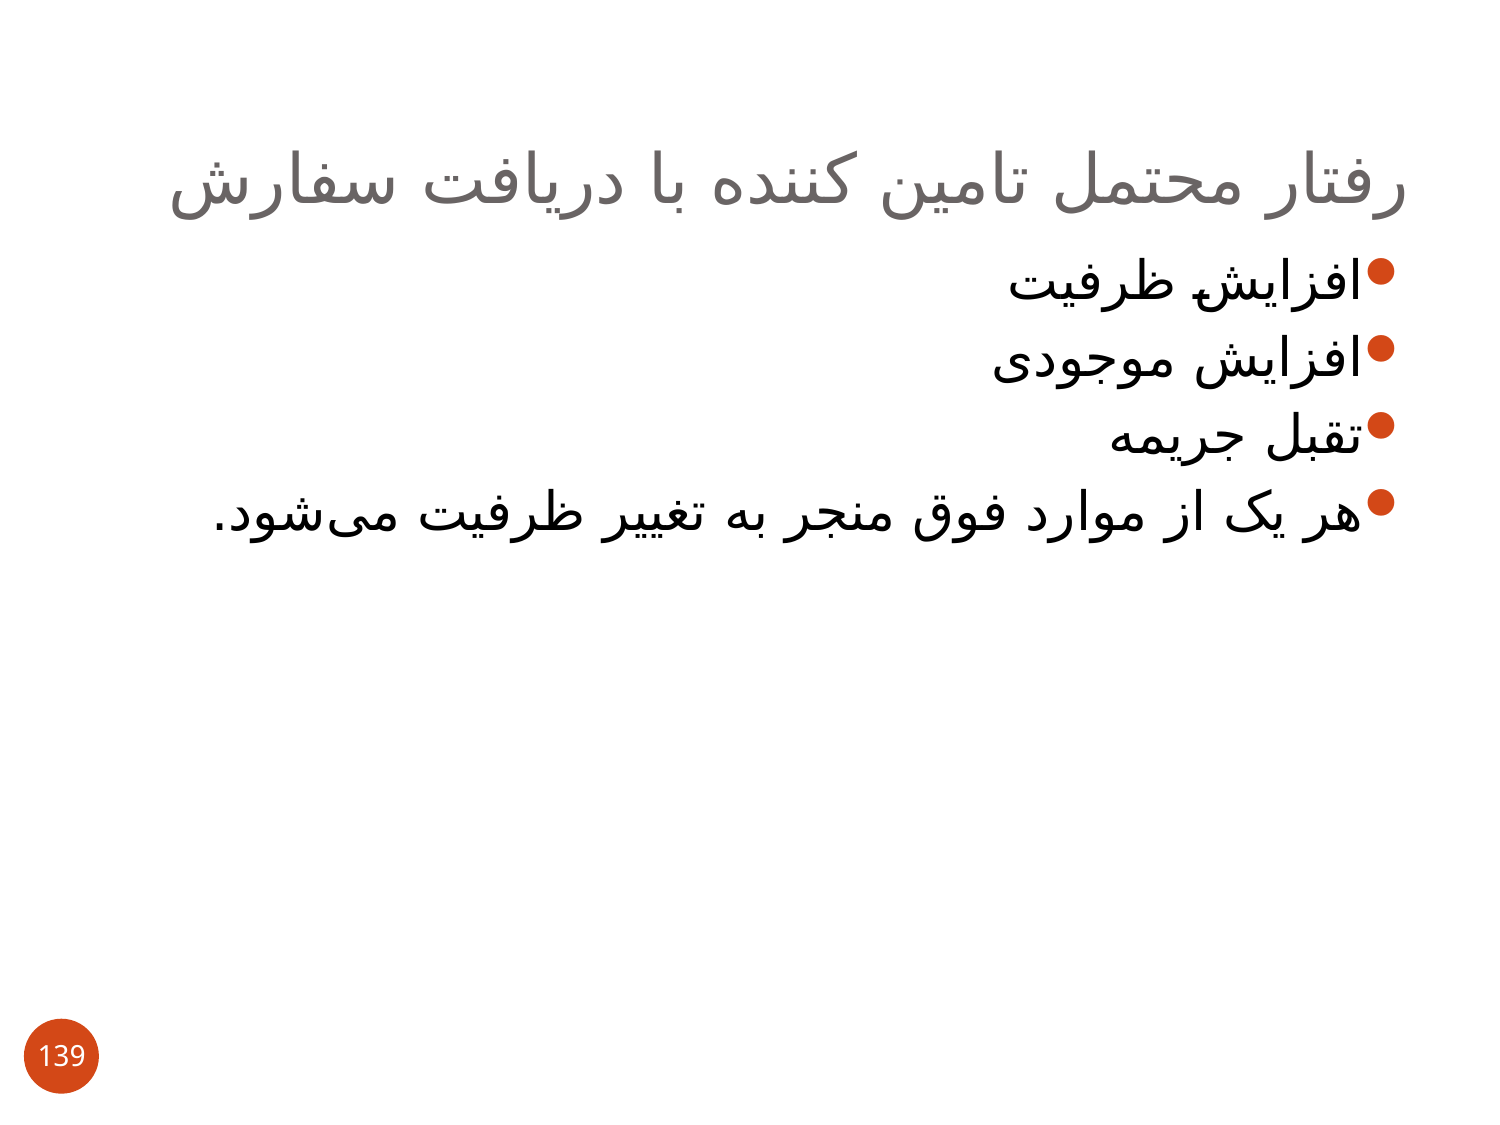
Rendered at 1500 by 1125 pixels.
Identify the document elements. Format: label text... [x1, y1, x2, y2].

slide_number 139 [23, 1018, 99, 1094]
title رفتار محتمل تامین کننده با دریافت سفارش [150, 45, 1425, 233]
list افزایش ظرفیت افزایش موجودی تقبل جریمه هر یک از موارد فوق منجر به تغییر ظرفیت می‌شود. [150, 237, 1425, 988]
